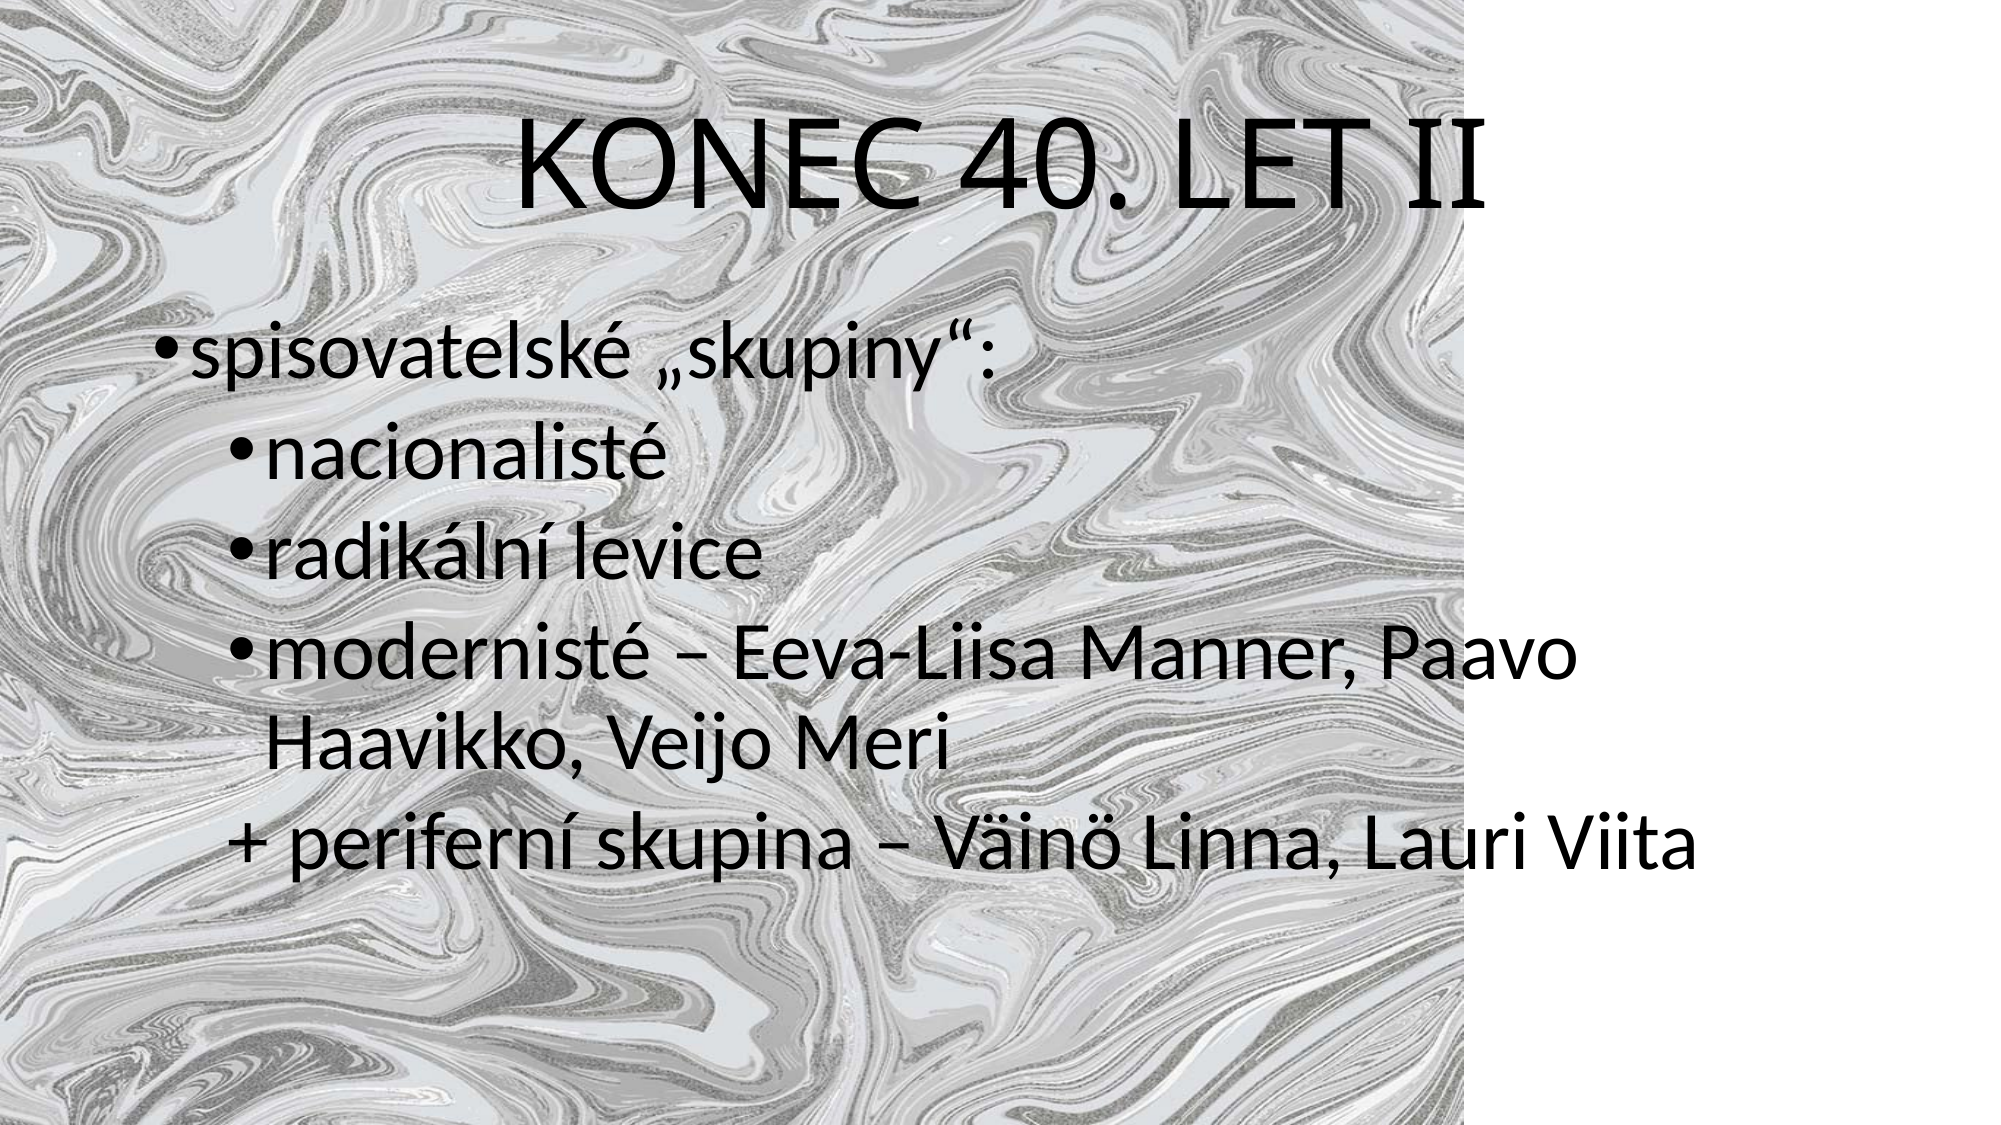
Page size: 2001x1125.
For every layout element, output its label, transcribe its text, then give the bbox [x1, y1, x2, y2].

picture [0, 0, 1464, 1125]
list spisovatelské „skupiny“: nacionalisté radikální levice modernisté – Eeva-Liisa Manner, Paavo Haavikko, Veijo Meri + periferní skupina – Väinö Linna, Lauri Viita [1464, 299, 1863, 1014]
title Konec 40. let II [1464, 59, 1863, 278]
